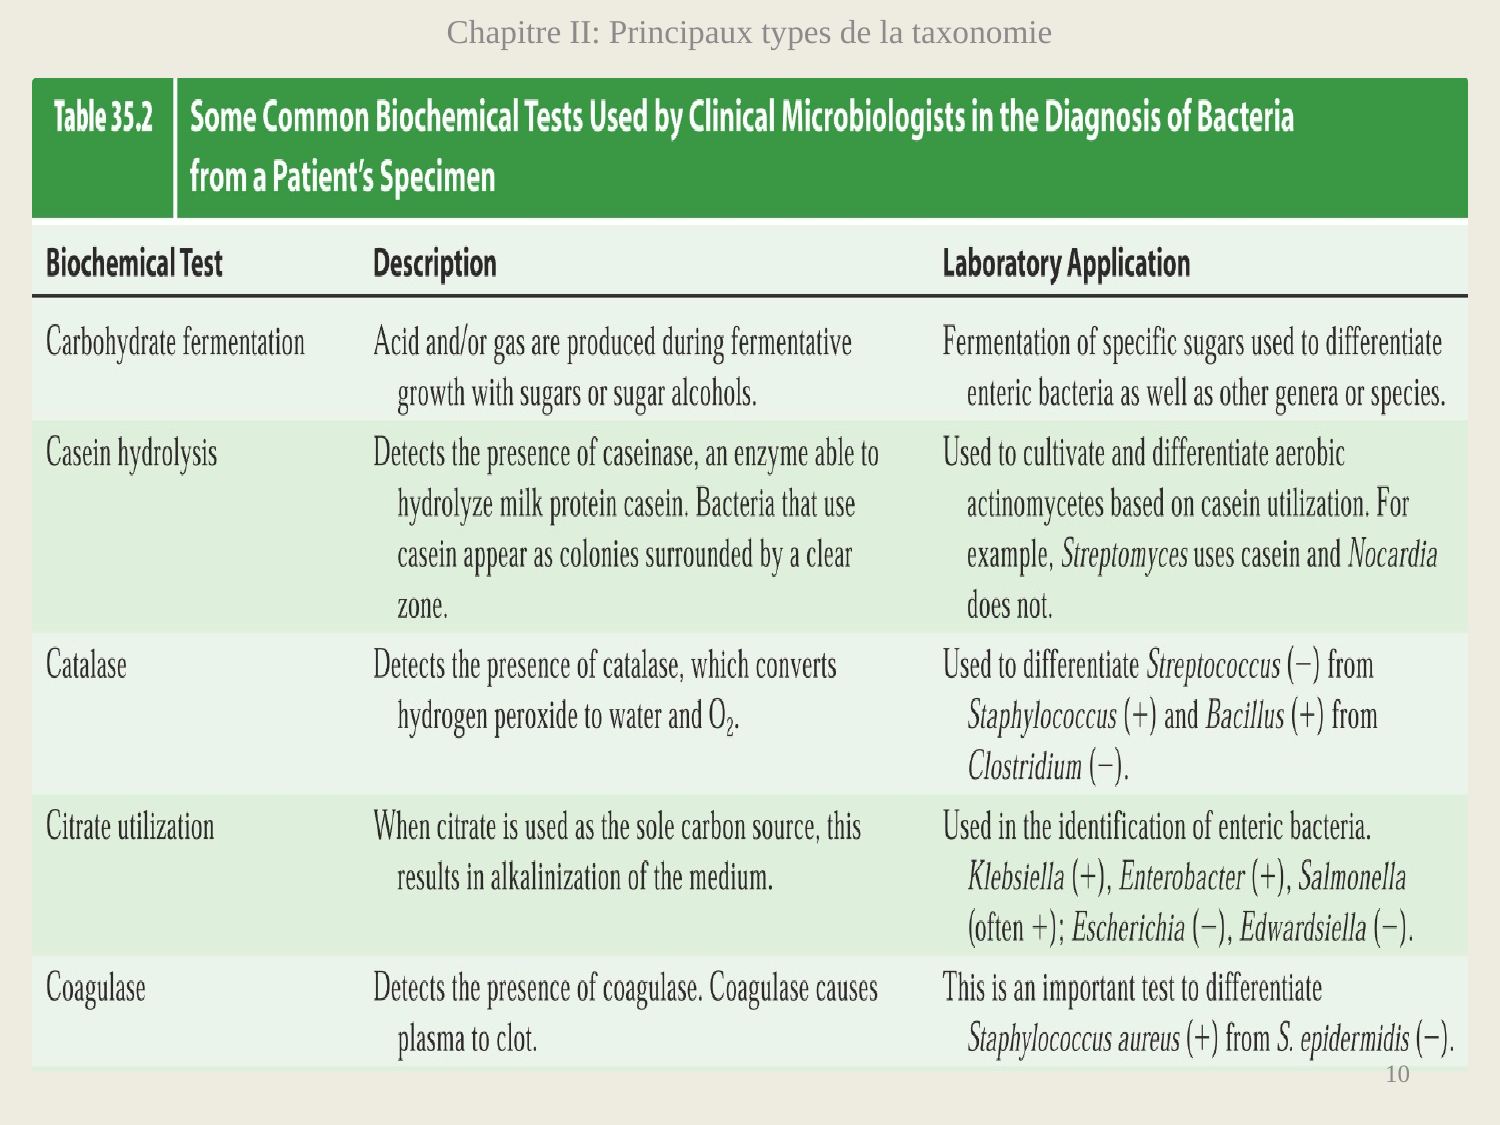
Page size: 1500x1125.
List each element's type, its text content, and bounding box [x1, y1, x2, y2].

picture [32, 77, 1468, 1071]
footer Chapitre II: Principaux types de la taxonomie [419, 0, 1081, 60]
slide_number 10 [1074, 1079, 1425, 1103]
